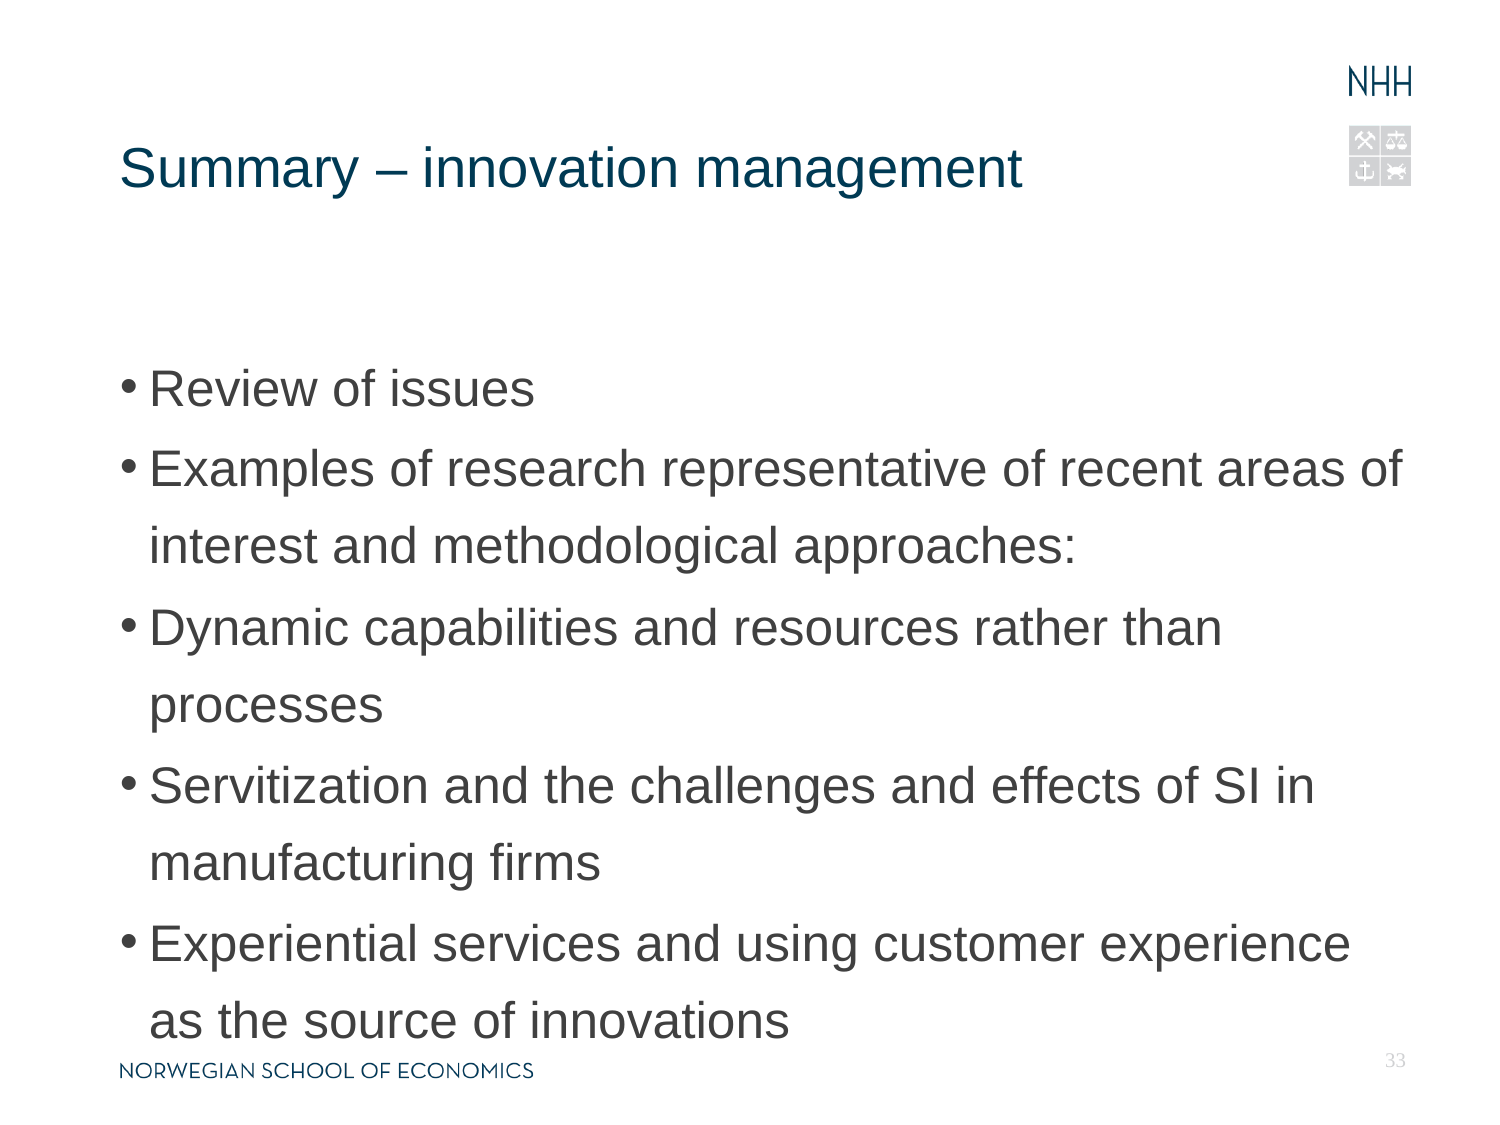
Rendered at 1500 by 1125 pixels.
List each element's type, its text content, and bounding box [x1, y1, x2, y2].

list Review of issues Examples of research representative of recent areas of interest and methodological approaches: Dynamic capabilities and resources rather than processes Servitization and the challenges and effects of SI in manufacturing firms Experiential services and using customer experience as the source of innovations [119, 339, 1406, 1050]
title Summary – innovation management [119, 62, 1279, 200]
picture [1349, 65, 1411, 186]
picture [1349, 65, 1364, 86]
picture [80, 1024, 572, 1118]
picture [1397, 65, 1408, 82]
slide_number 33 [1303, 1046, 1407, 1107]
picture [1375, 65, 1386, 82]
